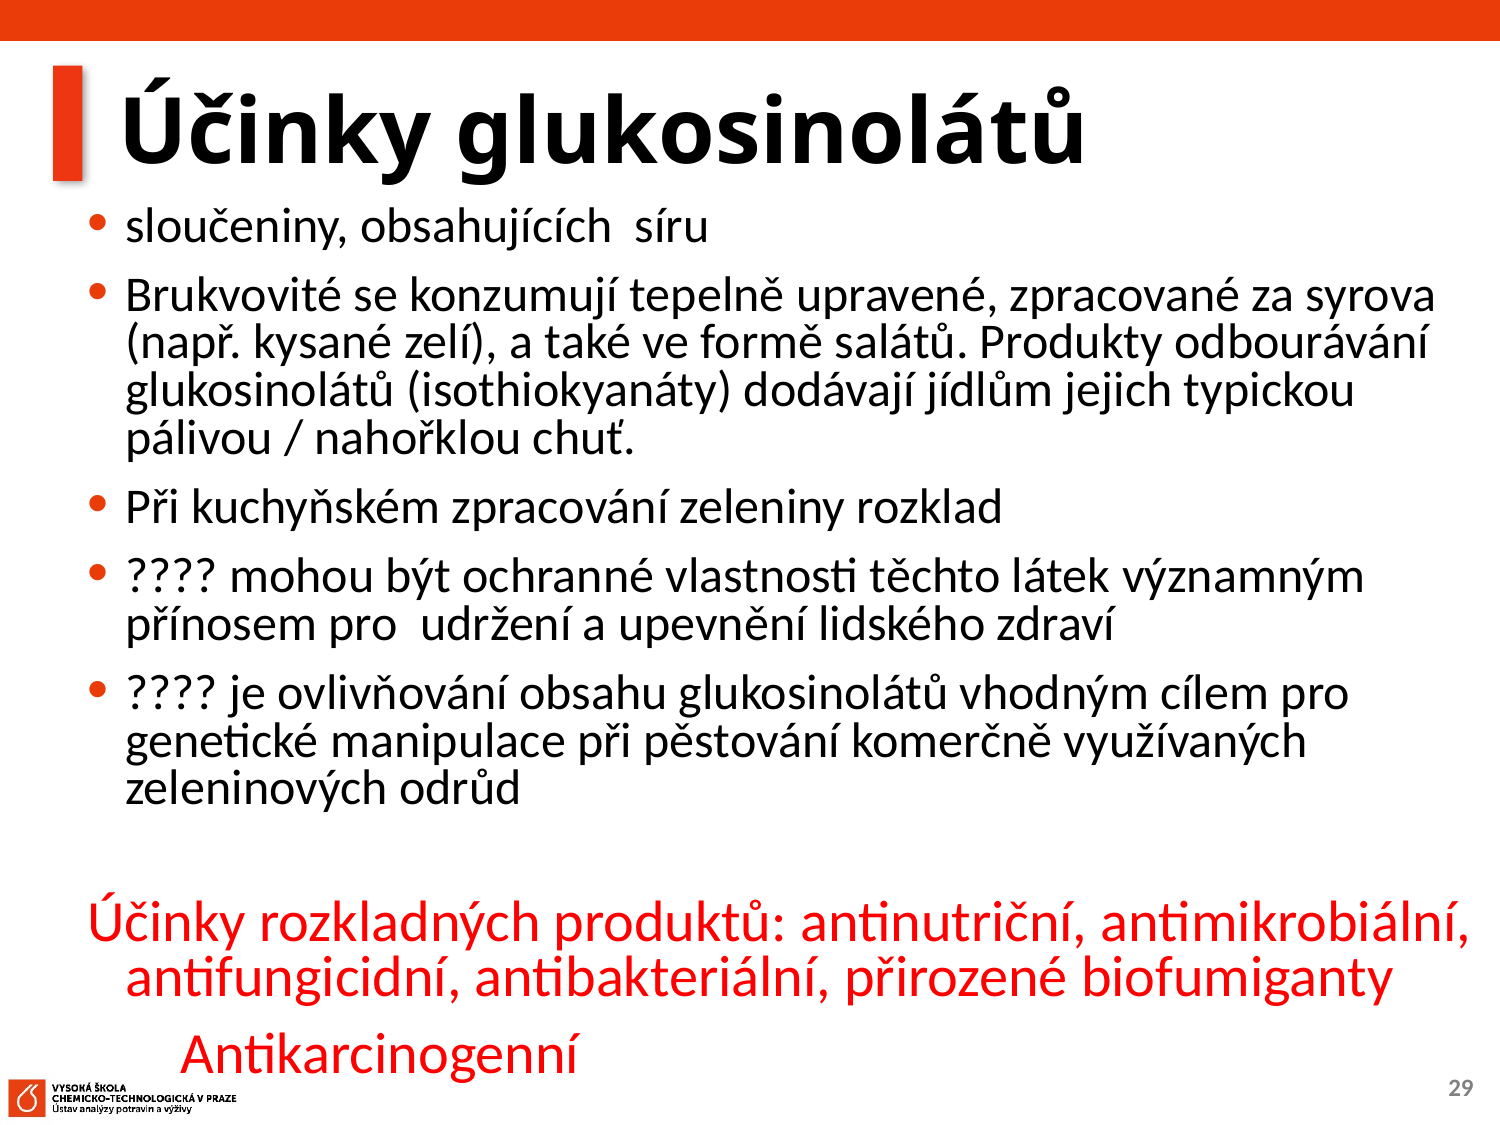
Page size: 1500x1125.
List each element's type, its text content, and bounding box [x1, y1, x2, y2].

list sloučeniny, obsahujících síru Brukvovité se konzumují tepelně upravené, zpracované za syrova (např. kysané zelí), a také ve formě salátů. Produkty odbourávání glukosinolátů (isothiokyanáty) dodávají jídlům jejich typickou pálivou / nahořklou chuť. Při kuchyňském zpracování zeleniny rozklad ???? mohou být ochranné vlastnosti těchto látek významným přínosem pro udržení a upevnění lidského zdraví ???? je ovlivňování obsahu glukosinolátů vhodným cílem pro genetické manipulace při pěstování komerčně využívaných zeleninových odrůd Účinky rozkladných produktů: antinutriční, antimikrobiální, antifungicidní, antibakteriální, přirozené biofumiganty Antikarcinogenní [72, 196, 1500, 1125]
picture [0, 1071, 72, 1125]
title Účinky glukosinolátů [103, 59, 1460, 196]
